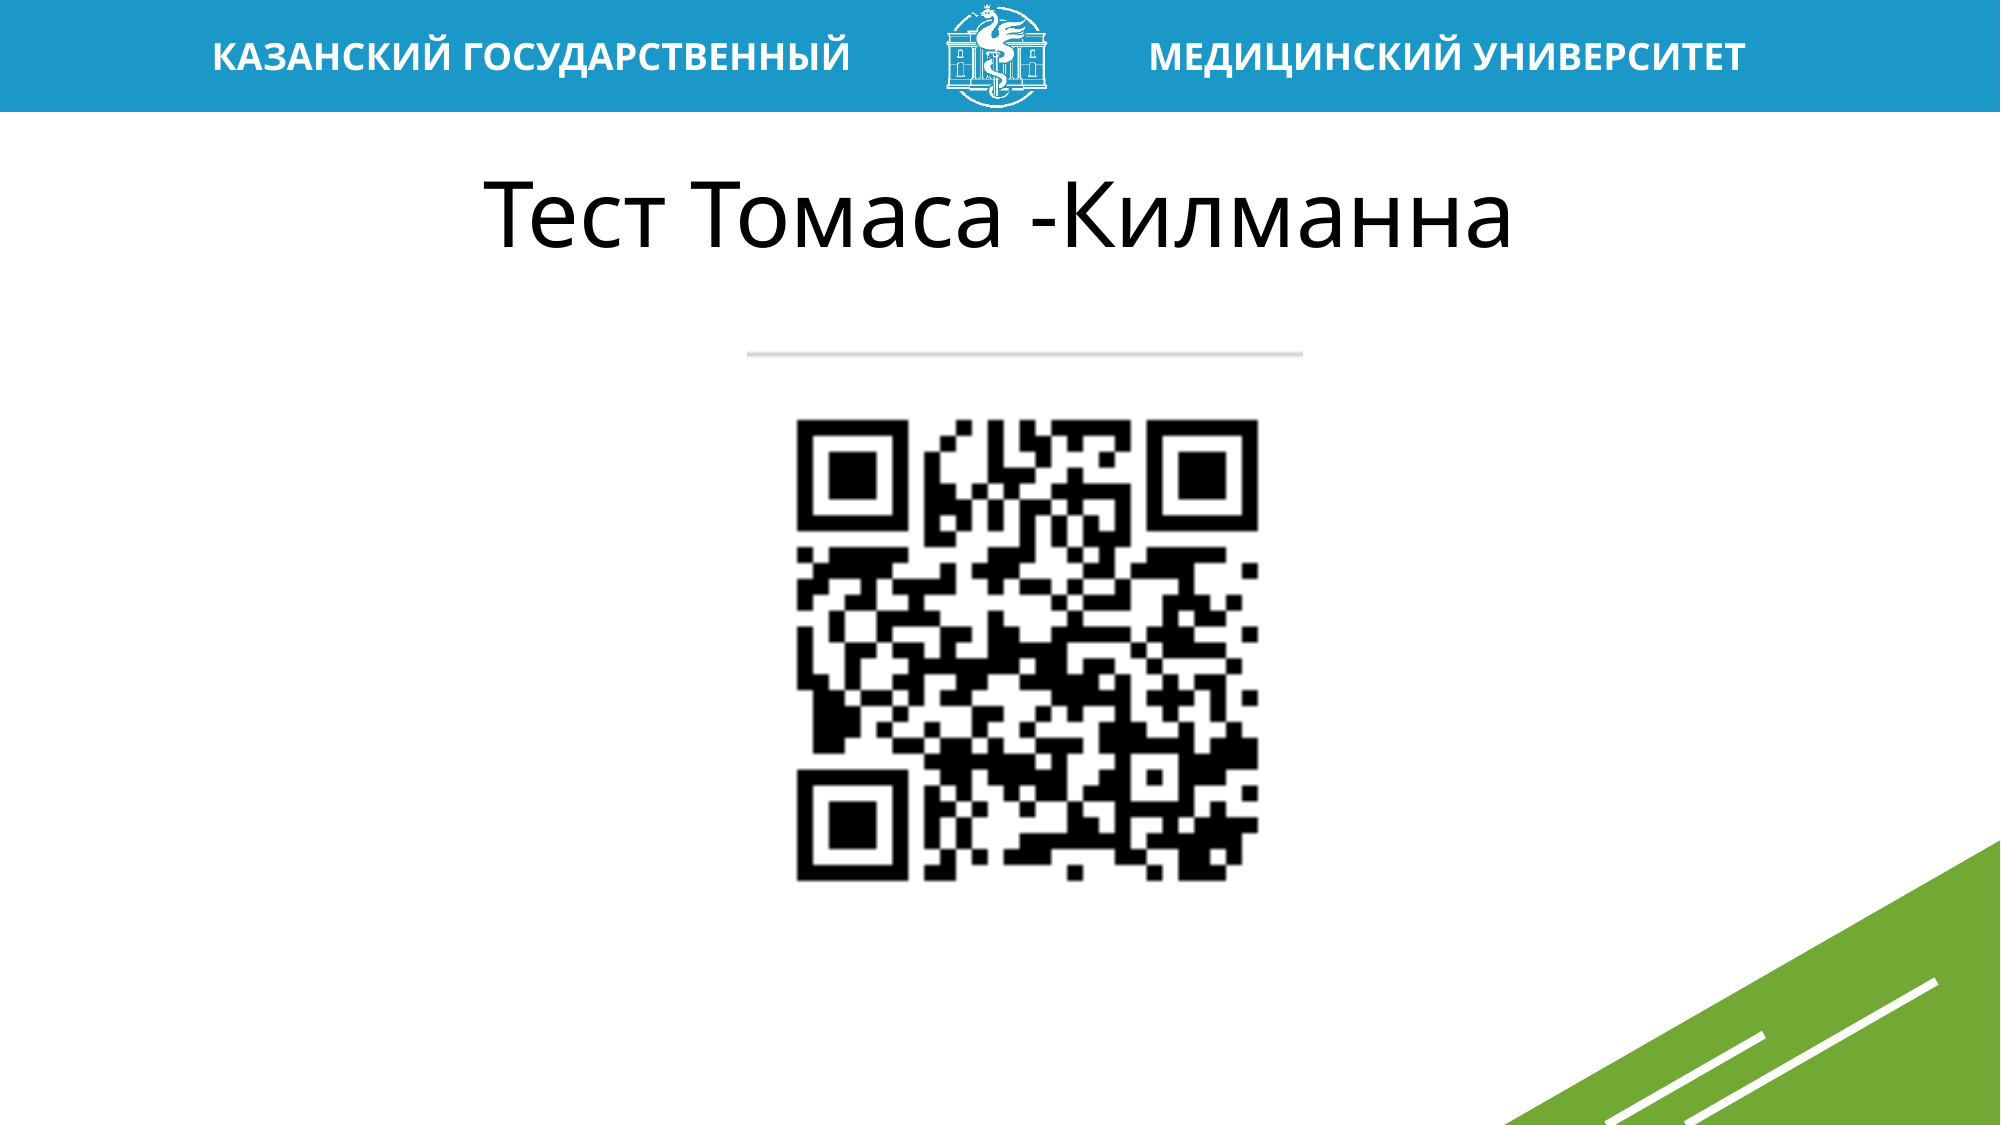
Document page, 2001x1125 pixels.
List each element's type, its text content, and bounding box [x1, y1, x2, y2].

title Тест Томаса -Килманна [137, 158, 1863, 278]
picture [939, 0, 1052, 112]
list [747, 342, 1303, 934]
